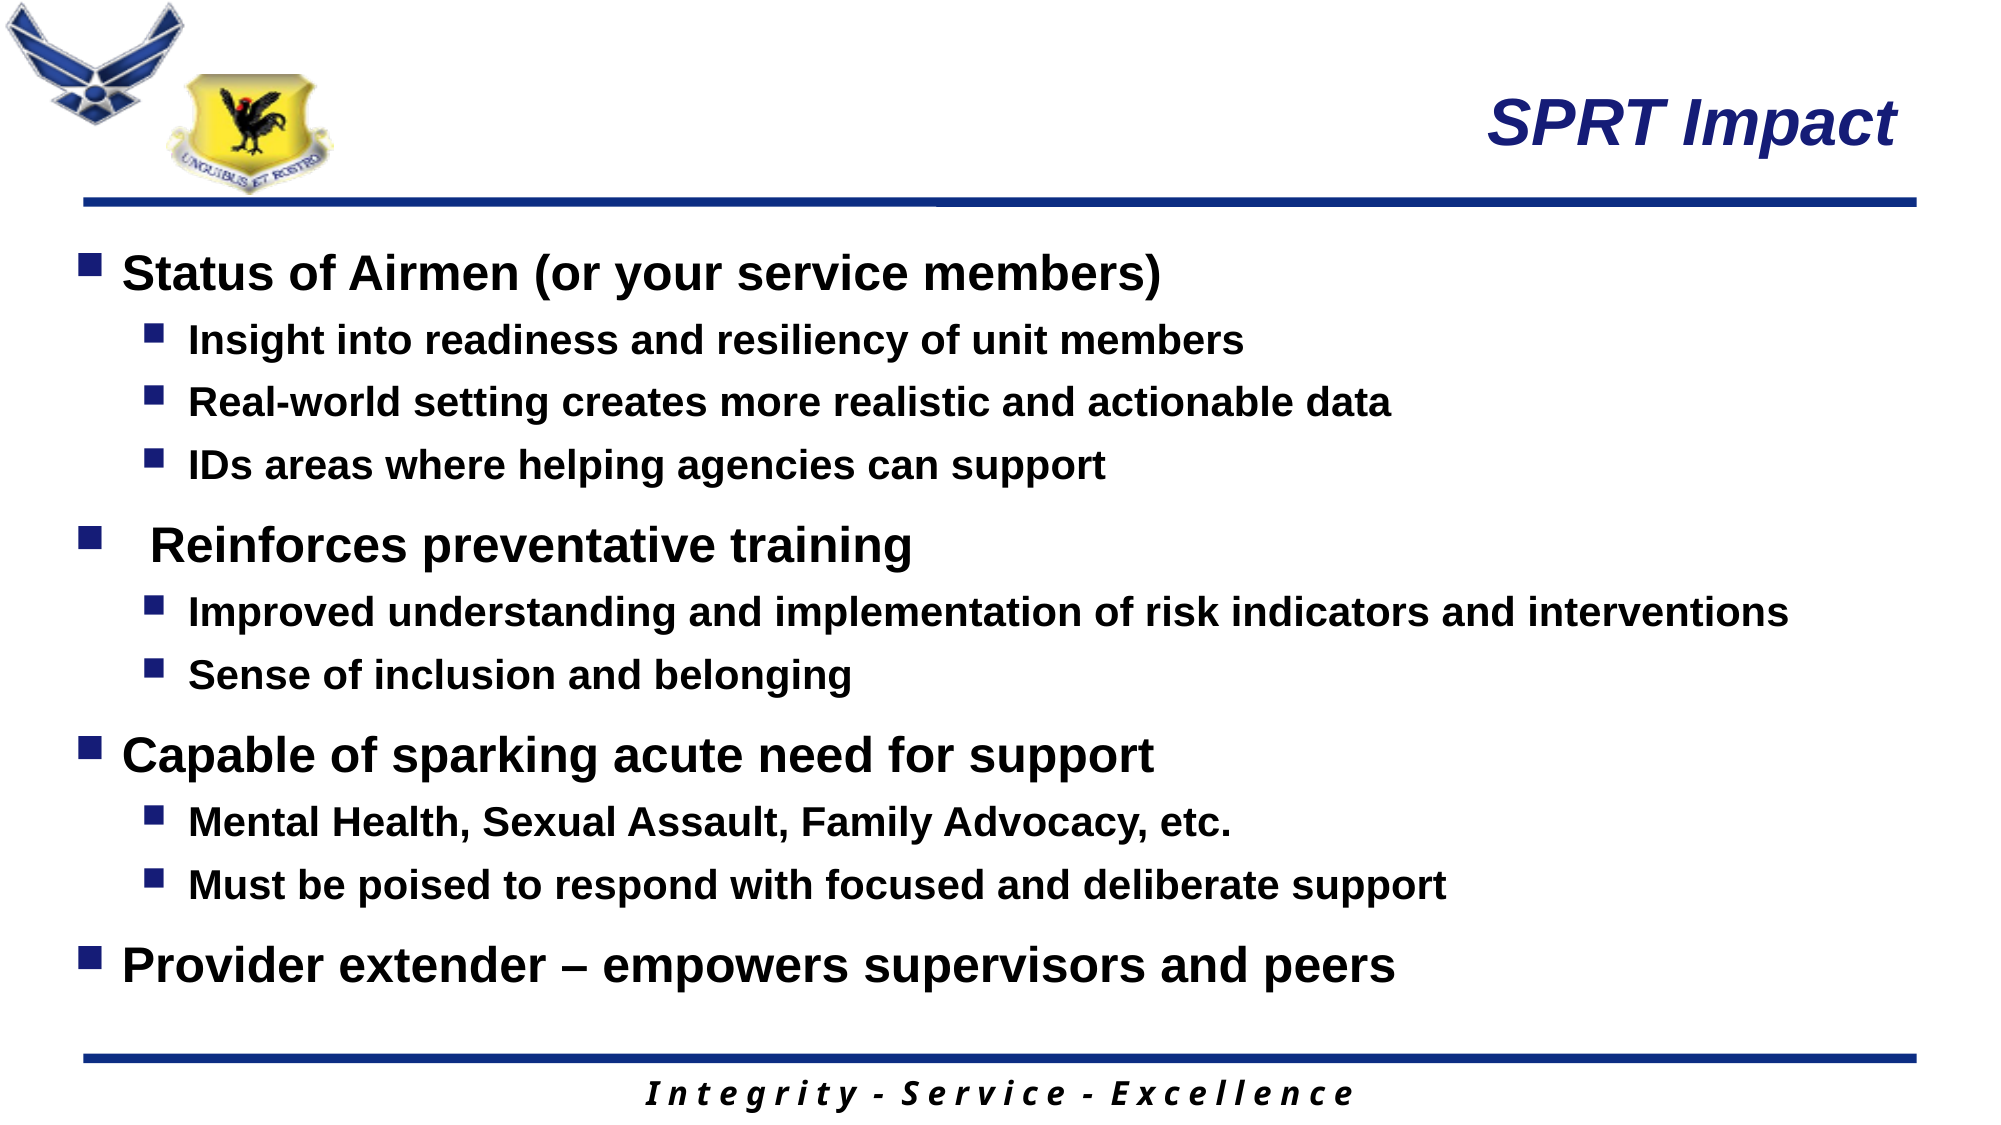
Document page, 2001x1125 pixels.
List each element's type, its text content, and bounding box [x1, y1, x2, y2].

title SPRT Impact [624, 24, 1913, 213]
picture [2, 0, 334, 195]
list Status of Airmen (or your service members) Insight into readiness and resiliency of unit members Real-world setting creates more realistic and actionable data IDs areas where helping agencies can support Reinforces preventative training Improved understanding and implementation of risk indicators and interventions Sense of inclusion and belonging Capable of sparking acute need for support Mental Health, Sexual Assault, Family Advocacy, etc. Must be poised to respond with focused and deliberate support Provider extender – empowers supervisors and peers [59, 232, 1941, 1013]
